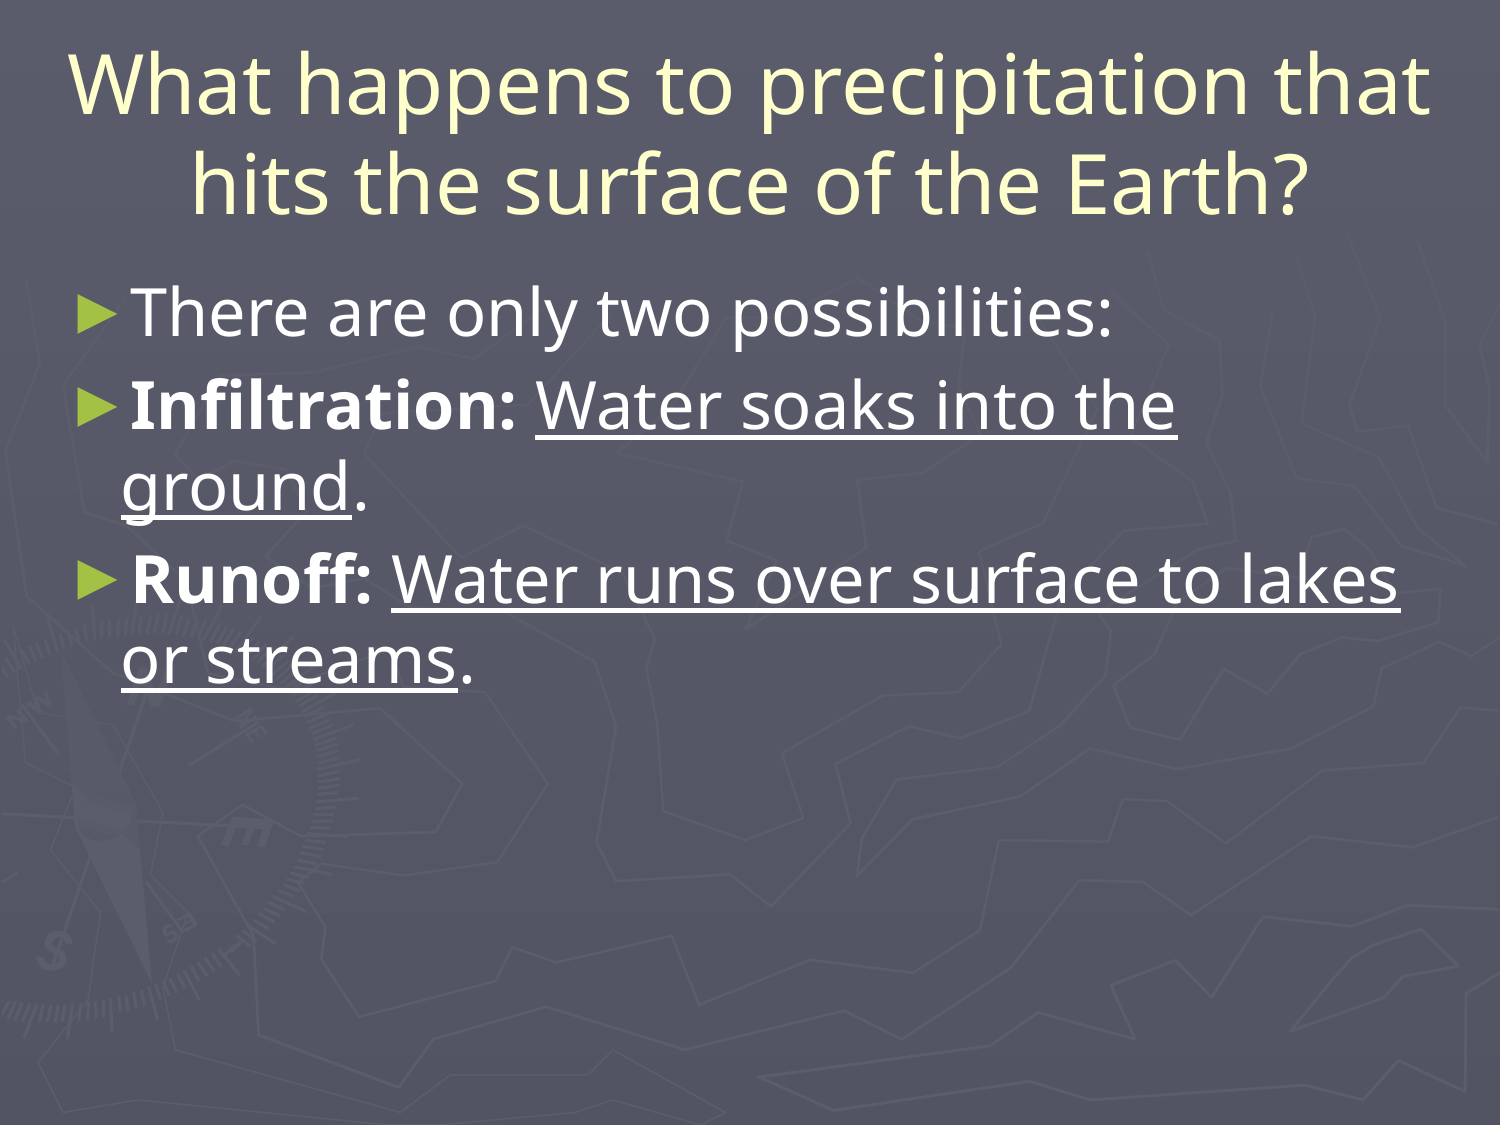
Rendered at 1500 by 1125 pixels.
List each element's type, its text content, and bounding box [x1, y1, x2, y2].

list There are only two possibilities: Infiltration: Water soaks into the ground. Runoff: Water runs over surface to lakes or streams. [49, 262, 1451, 1001]
title What happens to precipitation that hits the surface of the Earth? [49, 37, 1451, 225]
